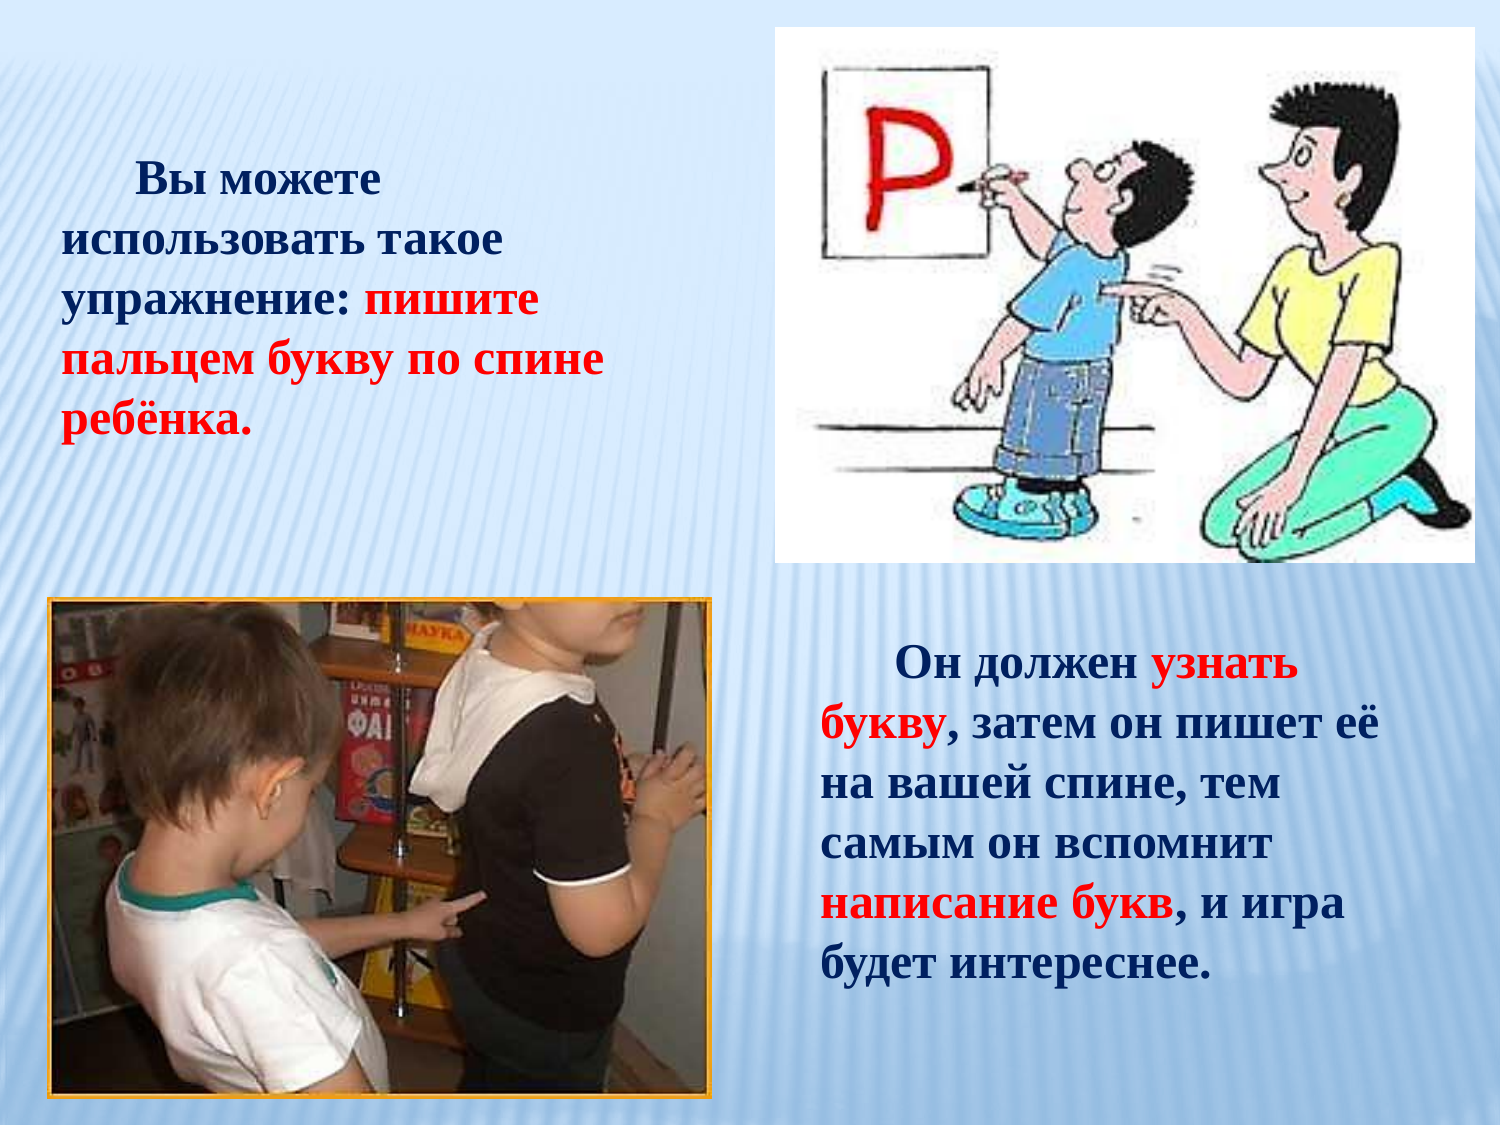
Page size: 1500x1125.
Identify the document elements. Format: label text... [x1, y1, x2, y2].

text_box Вы можете использовать такое упражнение: пишите пальцем букву по спине ребёнка. [47, 137, 688, 452]
picture [46, 597, 712, 1099]
text_box Он должен узнать букву, затем он пишет её на вашей спине, тем самым он вспомнит написание букв, и игра будет интереснее. [806, 621, 1444, 997]
picture [774, 27, 1476, 563]
